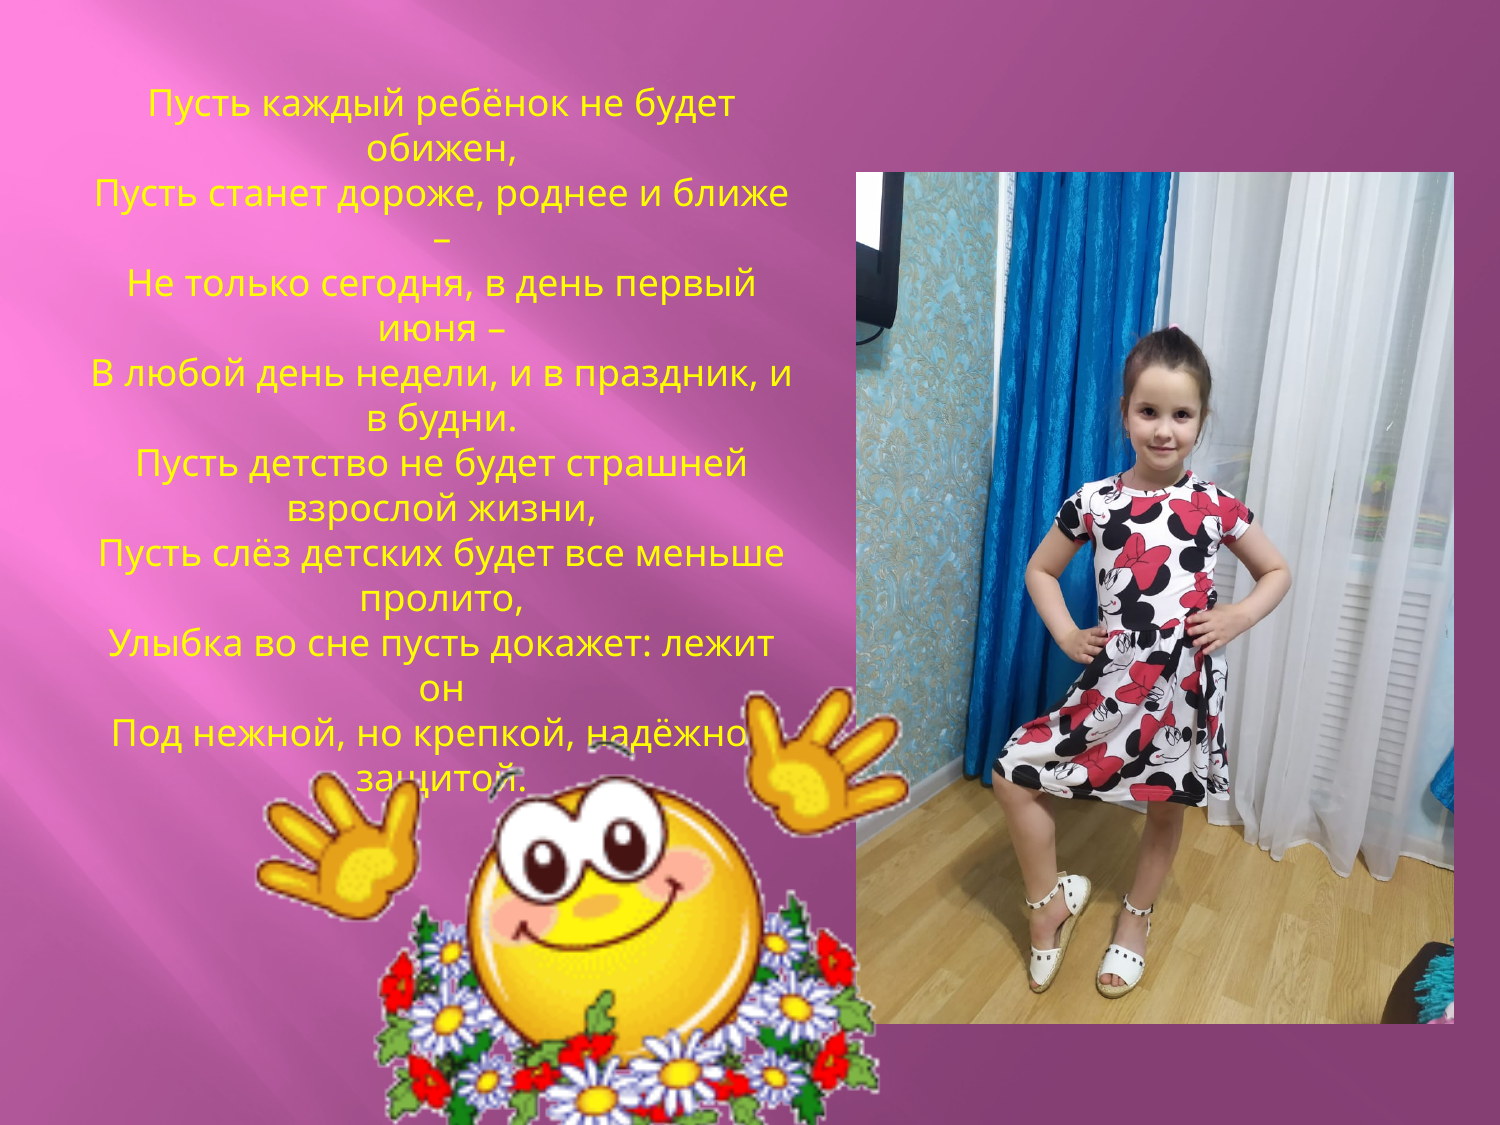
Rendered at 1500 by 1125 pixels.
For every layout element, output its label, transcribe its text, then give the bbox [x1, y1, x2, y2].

picture [245, 662, 926, 1125]
title Пусть каждый ребёнок не будет обижен, Пусть станет дороже, роднее и ближе – Не только сегодня, в день первый июня – В любой день недели, и в праздник, и в будни. Пусть детство не будет страшней взрослой жизни, Пусть слёз детских будет все меньше пролито, Улыбка во сне пусть докажет: лежит он Под нежной, но крепкой, надёжной защитой. [75, 45, 809, 832]
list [855, 172, 1454, 1024]
